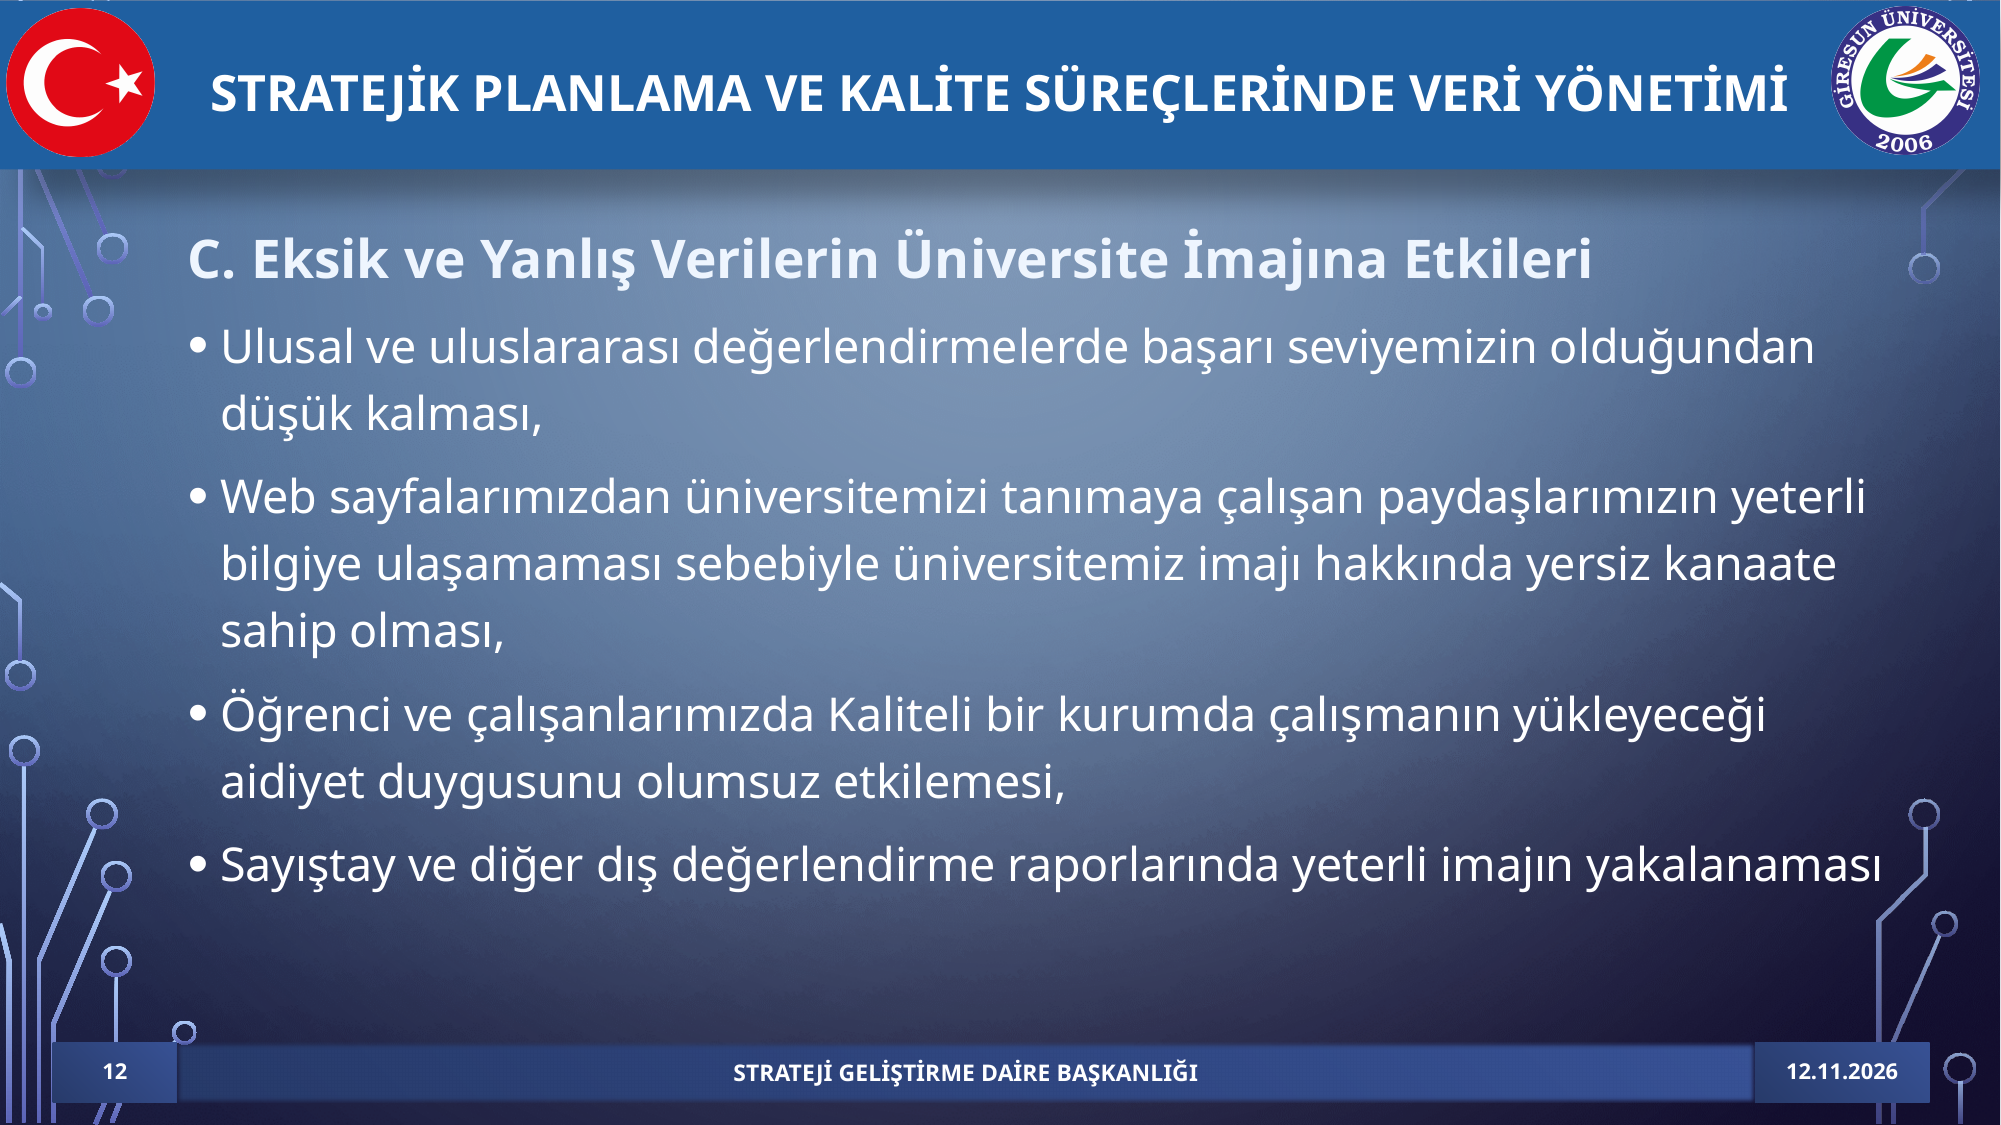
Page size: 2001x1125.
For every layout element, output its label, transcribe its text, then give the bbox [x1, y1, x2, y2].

list C. Eksik ve Yanlış Verilerin Üniversite İmajına Etkileri Ulusal ve uluslararası değerlendirmelerde başarı seviyemizin olduğundan düşük kalması, Web sayfalarımızdan üniversitemizi tanımaya çalışan paydaşlarımızın yeterli bilgiye ulaşamaması sebebiyle üniversitemiz imajı hakkında yersiz kanaate sahip olması, Öğrenci ve çalışanlarımızda Kaliteli bir kurumda çalışmanın yükleyeceği aidiyet duygusunu olumsuz etkilemesi, Sayıştay ve diğer dış değerlendirme raporlarında yeterli imajın yakalanaması [172, 204, 1927, 950]
text_box Strateji geliştirme daire başkanlığı [184, 1050, 1751, 1097]
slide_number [1754, 1042, 1930, 1103]
picture [6, 8, 155, 157]
slide_number 12 [52, 1042, 177, 1103]
picture [1831, 6, 1980, 155]
